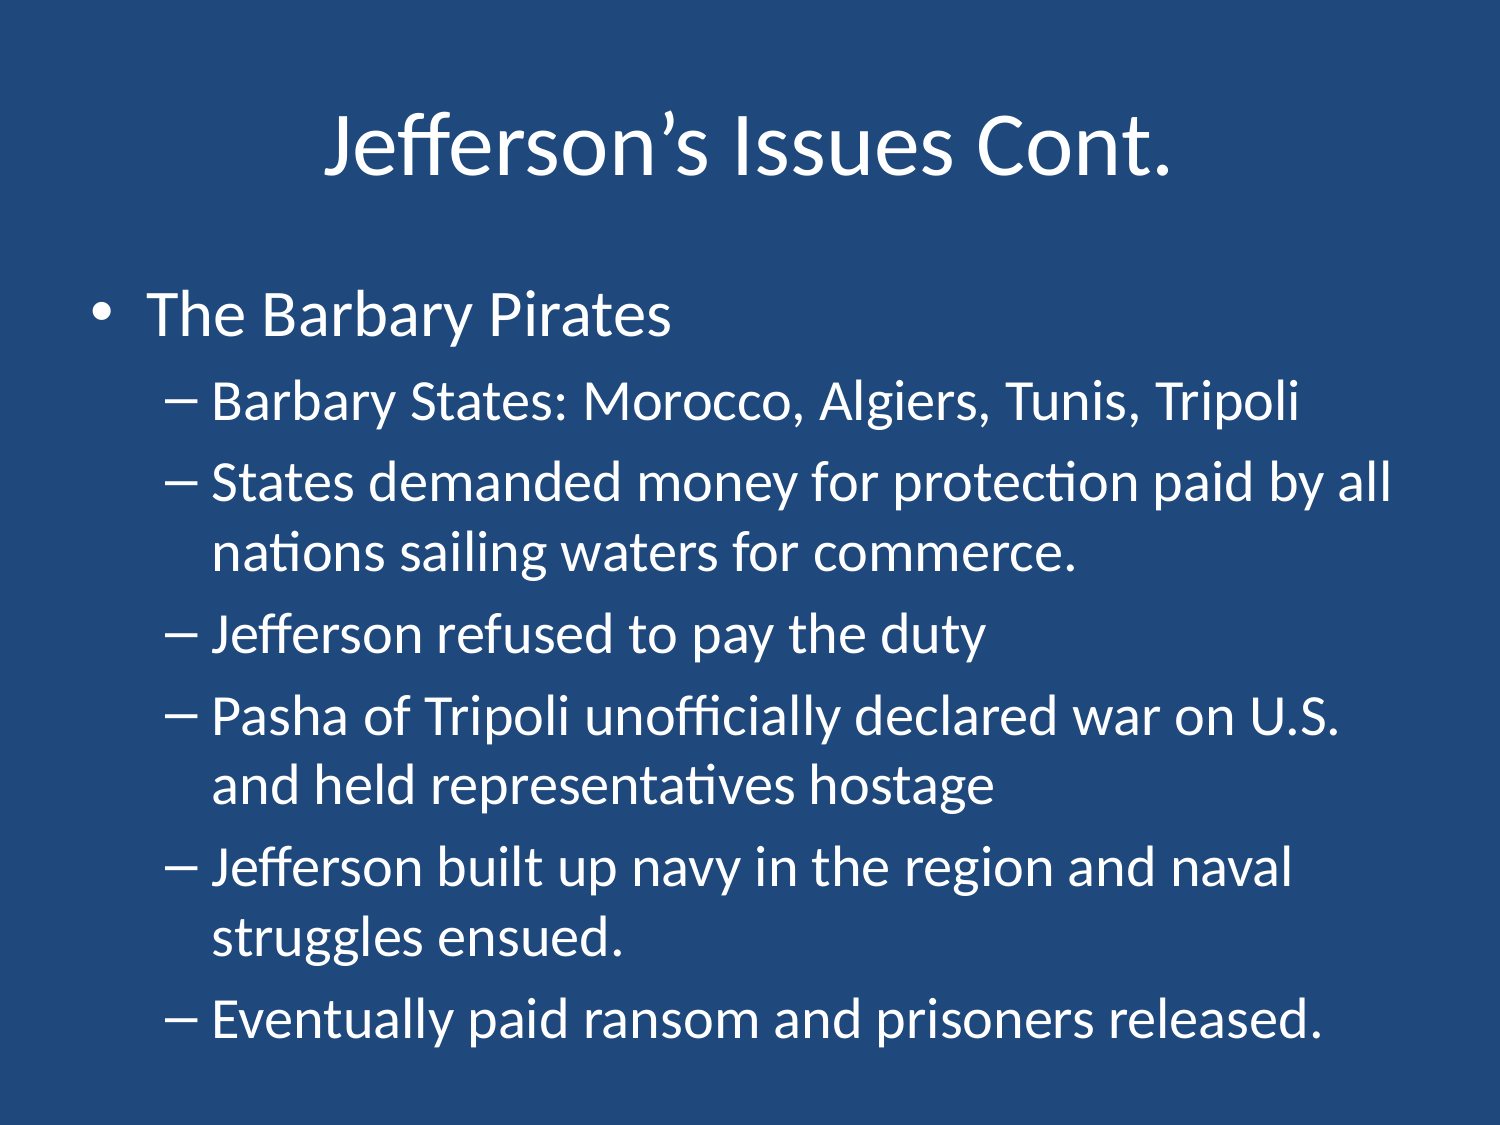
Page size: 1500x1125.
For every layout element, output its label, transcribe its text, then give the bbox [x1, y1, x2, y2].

title Jefferson’s Issues Cont. [75, 45, 1425, 233]
list The Barbary Pirates Barbary States: Morocco, Algiers, Tunis, Tripoli States demanded money for protection paid by all nations sailing waters for commerce. Jefferson refused to pay the duty Pasha of Tripoli unofficially declared war on U.S. and held representatives hostage Jefferson built up navy in the region and naval struggles ensued. Eventually paid ransom and prisoners released. [75, 262, 1425, 1088]
